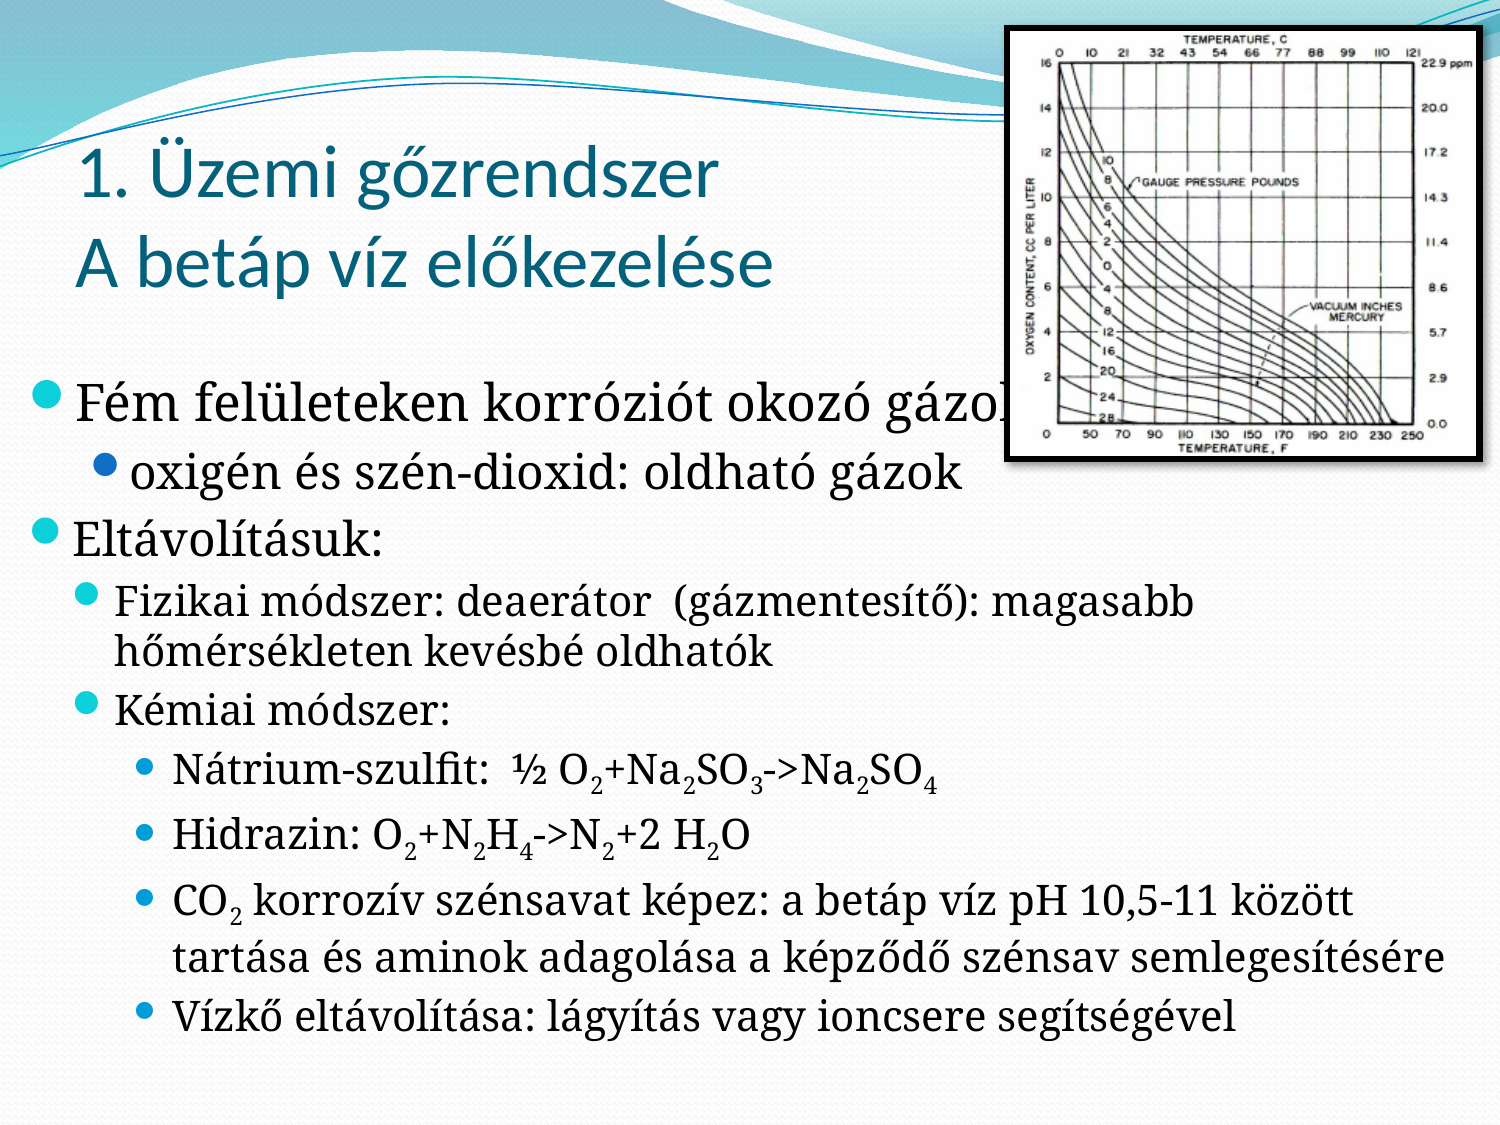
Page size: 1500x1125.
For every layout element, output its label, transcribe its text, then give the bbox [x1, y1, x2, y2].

title 1. Üzemi gőzrendszer A betáp víz előkezelése [75, 115, 1002, 303]
list Fém felületeken korróziót okozó gázok: oxigén és szén-dioxid: oldható gázok Eltávolításuk: Fizikai módszer: deaerátor (gázmentesítő): magasabb hőmérsékleten kevésbé oldhatók Kémiai módszer: Nátrium-szulfit: ½ O2+Na2SO3->Na2SO4 Hidrazin: O2+N2H4->N2+2 H2O CO2 korrozív szénsavat képez: a betáp víz pH 10,5-11 között tartása és aminok adagolása a képződő szénsav semlegesítésére Vízkő eltávolítása: lágyítás vagy ioncsere segítségével [13, 361, 1466, 1082]
picture [1009, 30, 1477, 457]
